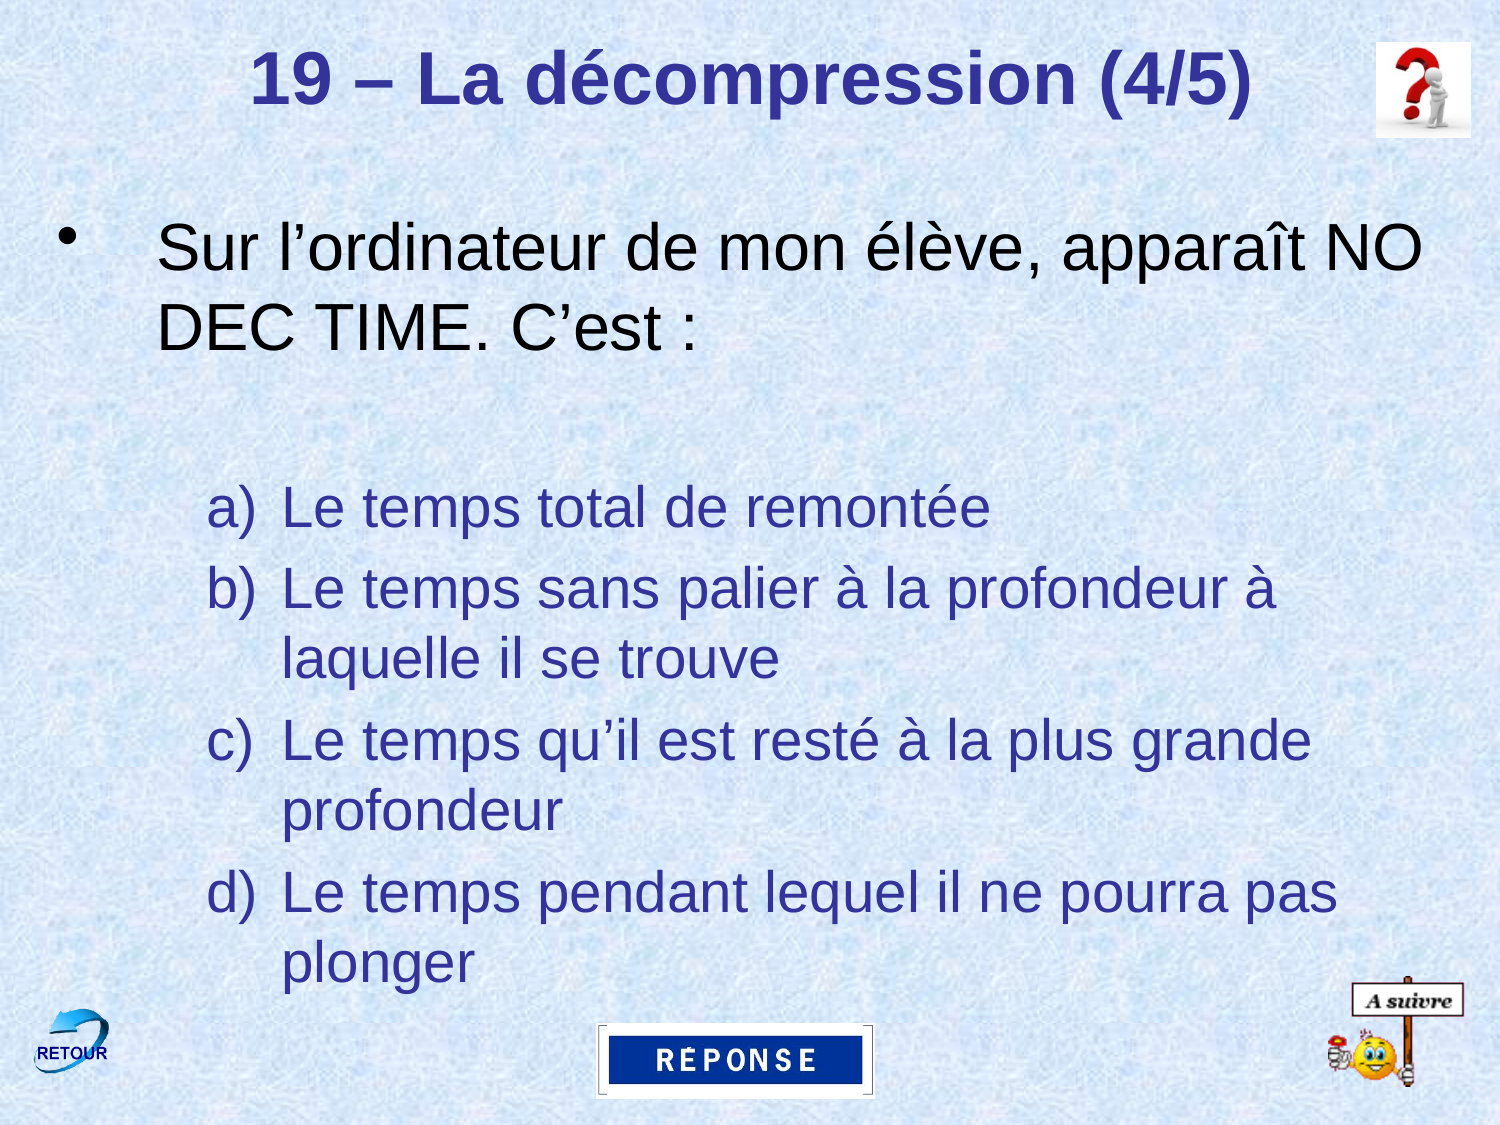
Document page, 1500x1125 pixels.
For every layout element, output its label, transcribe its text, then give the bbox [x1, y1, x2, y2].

list Sur l’ordinateur de mon élève, apparaît NO DEC TIME. C’est : Le temps total de remontée Le temps sans palier à la profondeur à laquelle il se trouve Le temps qu’il est resté à la plus grande profondeur Le temps pendant lequel il ne pourra pas plonger [40, 196, 1460, 1029]
picture [0, 0, 1500, 1125]
title 19 – La décompression (4/5) [76, 0, 1428, 150]
